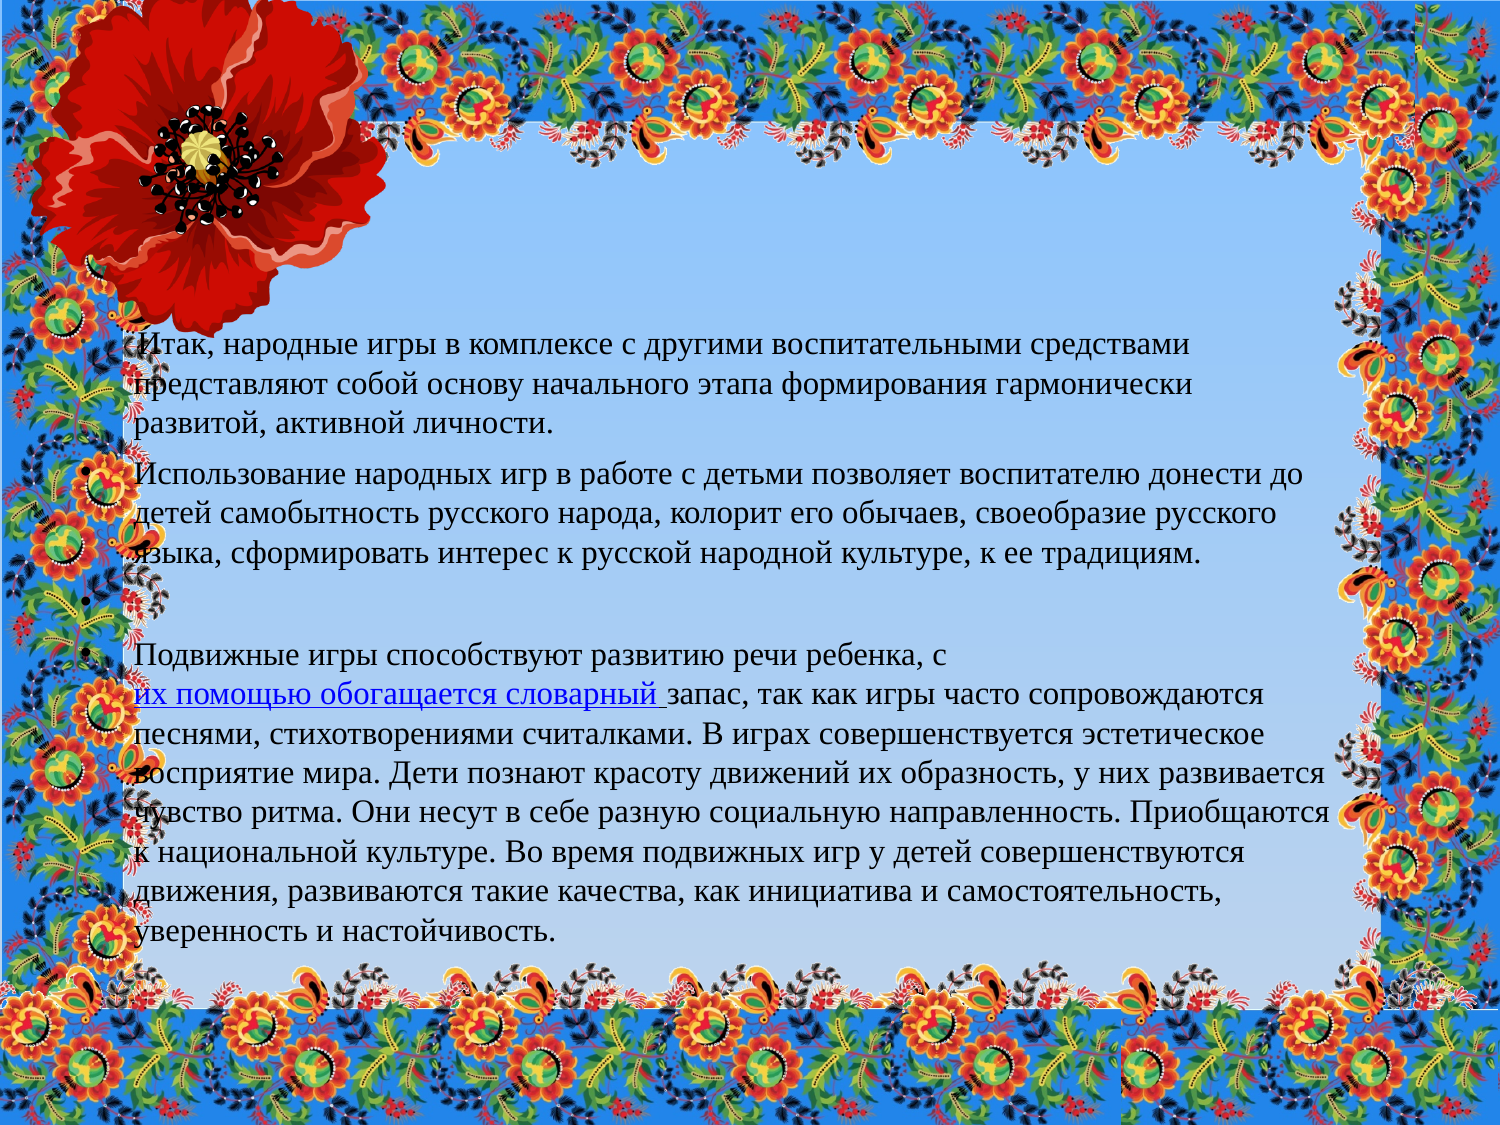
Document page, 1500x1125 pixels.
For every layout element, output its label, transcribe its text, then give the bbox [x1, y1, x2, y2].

picture [0, 0, 1500, 1125]
list Итак, народные игры в комплексе с другими воспитательными средствами представляют собой основу начального этапа формирования гармонически развитой, активной личности. Использование народных игр в работе с детьми позволяет воспитателю донести до детей самобытность русского народа, колорит его обычаев, своеобразие русского языка, сформировать интерес к русской народной культуре, к ее традициям. Подвижные игры способствуют развитию речи ребенка, с их помощью обогащается словарный запас, так как игры часто сопровождаются песнями, стихотворениями считалками. В играх совершенствуется эстетическое восприятие мира. Дети познают красоту движений их образность, у них развивается чувство ритма. Они несут в себе разную социальную направленность. Приобщаются к национальной культуре. Во время подвижных игр у детей совершенствуются движения, развиваются такие качества, как инициатива и самостоятельность, уверенность и настойчивость. [64, 314, 1353, 1005]
